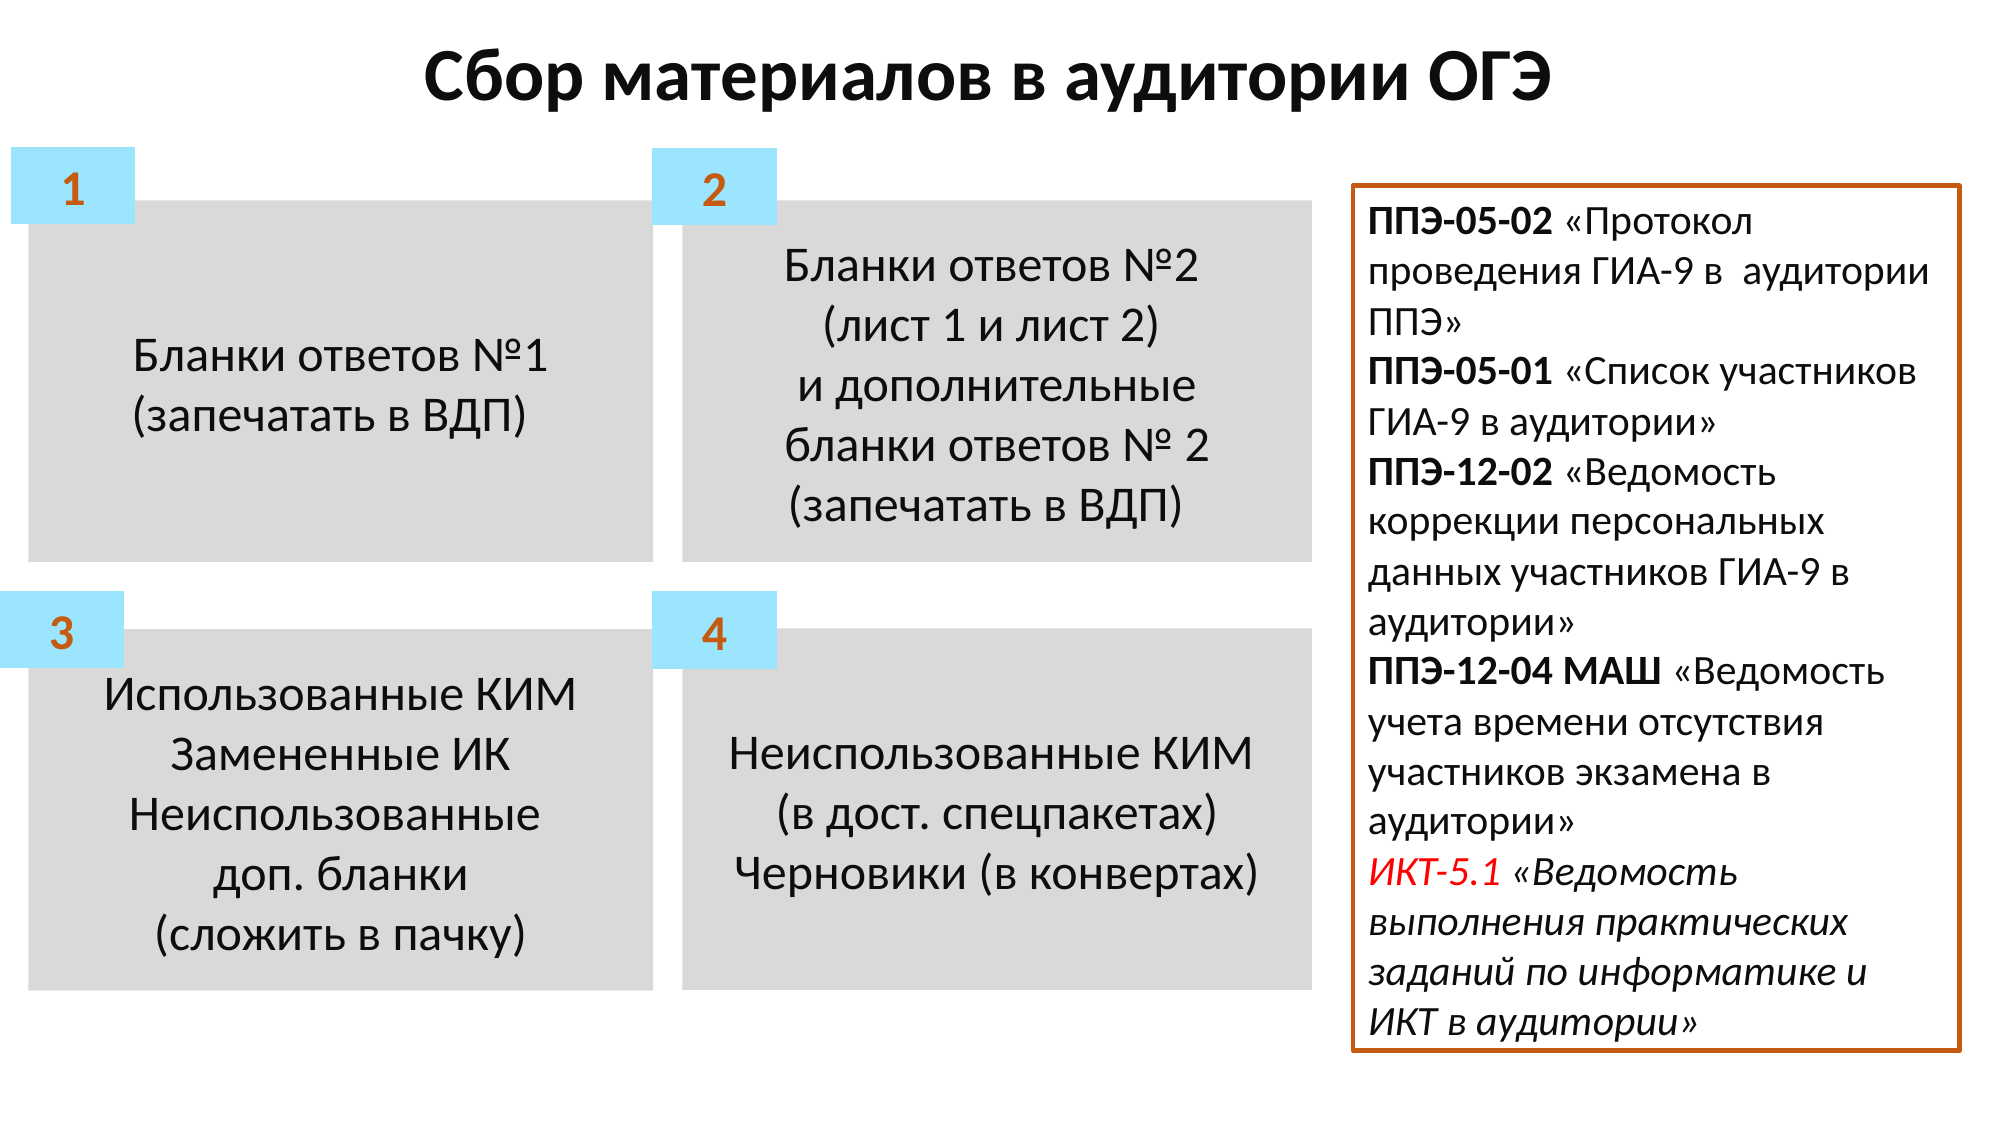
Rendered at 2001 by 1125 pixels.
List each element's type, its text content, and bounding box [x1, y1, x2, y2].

text_box Неиспользованные КИМ (в дост. спецпакетах) Черновики (в конвертах) [682, 628, 1312, 990]
text_box 2 [652, 148, 777, 225]
text_box Использованные КИМ Замененные ИК Неиспользованные доп. бланки (сложить в пачку) [28, 629, 654, 991]
text_box 3 [0, 591, 124, 668]
text_box Бланки ответов №2 (лист 1 и лист 2) и дополнительные бланки ответов № 2 (запечатать в ВДП) [682, 200, 1312, 562]
text_box ППЭ-05-02 «Протокол проведения ГИА-9 в аудитории ППЭ» ППЭ-05-01 «Список участников ГИА-9 в аудитории» ППЭ-12-02 «Ведомость коррекции персональных данных участников ГИА-9 в аудитории» ППЭ-12-04 МАШ «Ведомость учета времени отсутствия участников экзамена в аудитории» ИКТ-5.1 «Ведомость выполнения практических заданий по информатике и ИКТ в аудитории» [1353, 185, 1960, 1051]
text_box 1 [11, 147, 135, 224]
text_box 4 [652, 591, 777, 669]
text_box Бланки ответов №1 (запечатать в ВДП) [28, 200, 654, 562]
text_box Сбор материалов в аудитории ОГЭ [72, 2, 1922, 139]
